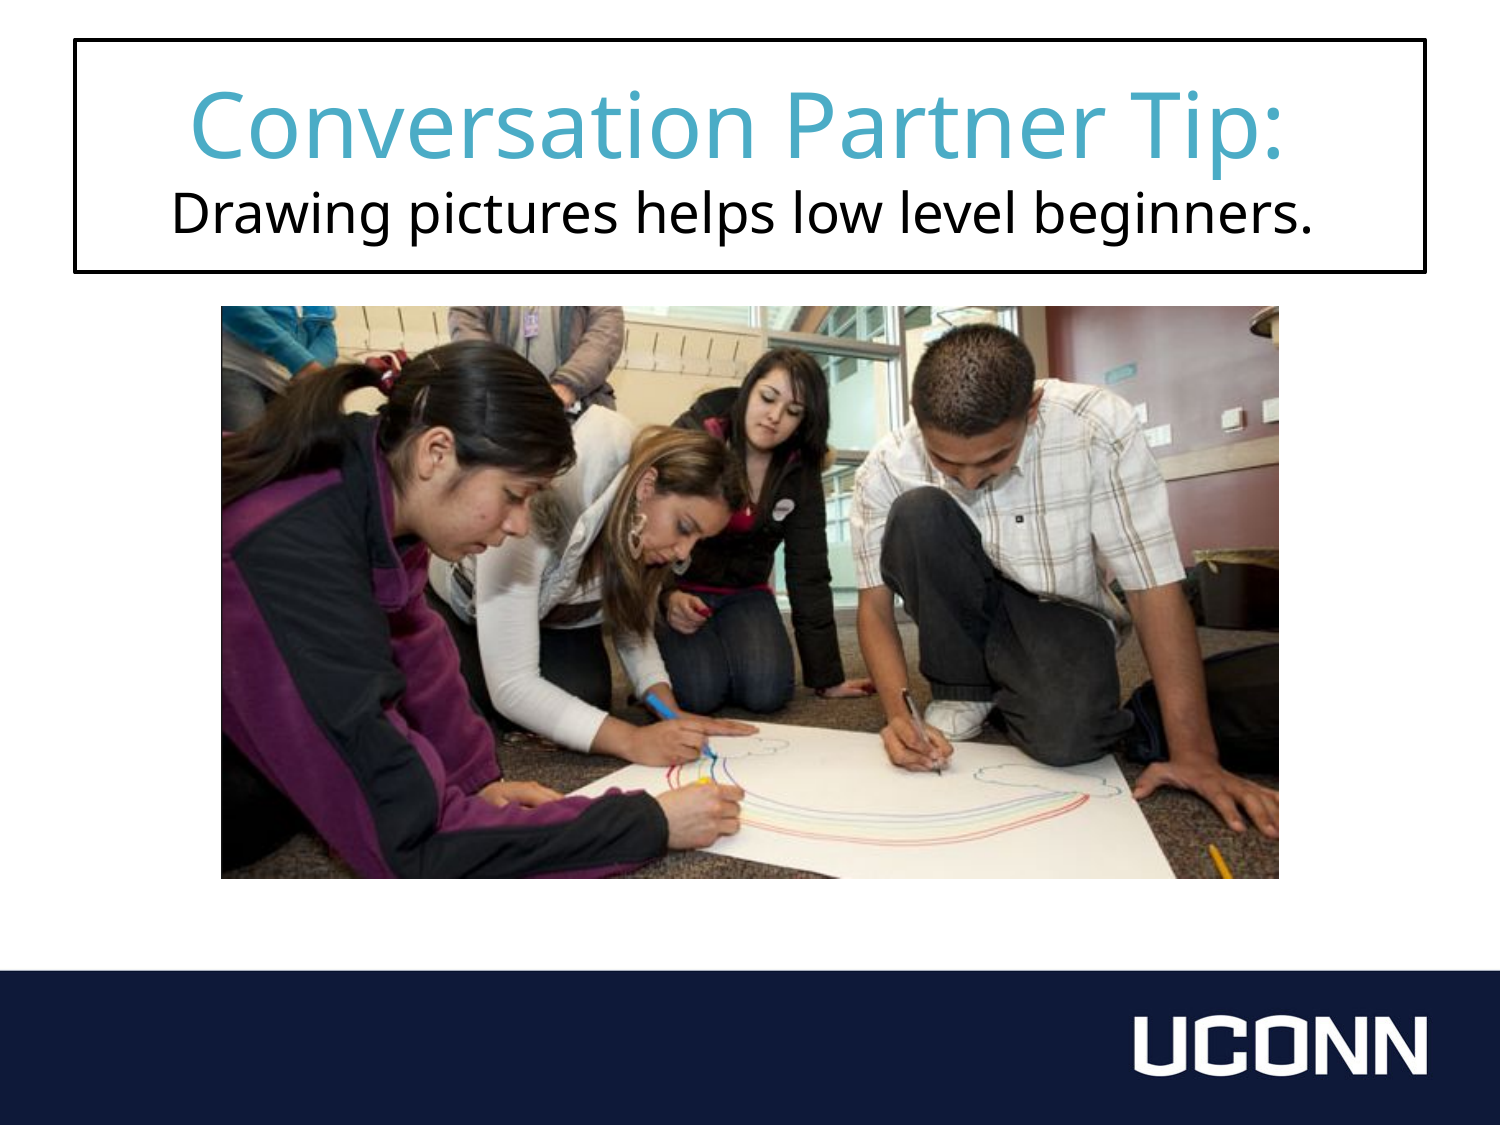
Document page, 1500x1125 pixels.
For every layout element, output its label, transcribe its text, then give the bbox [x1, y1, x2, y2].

title Conversation Partner Tip: Drawing pictures helps low level beginners. [73, 38, 1427, 274]
picture [0, 0, 1500, 1125]
